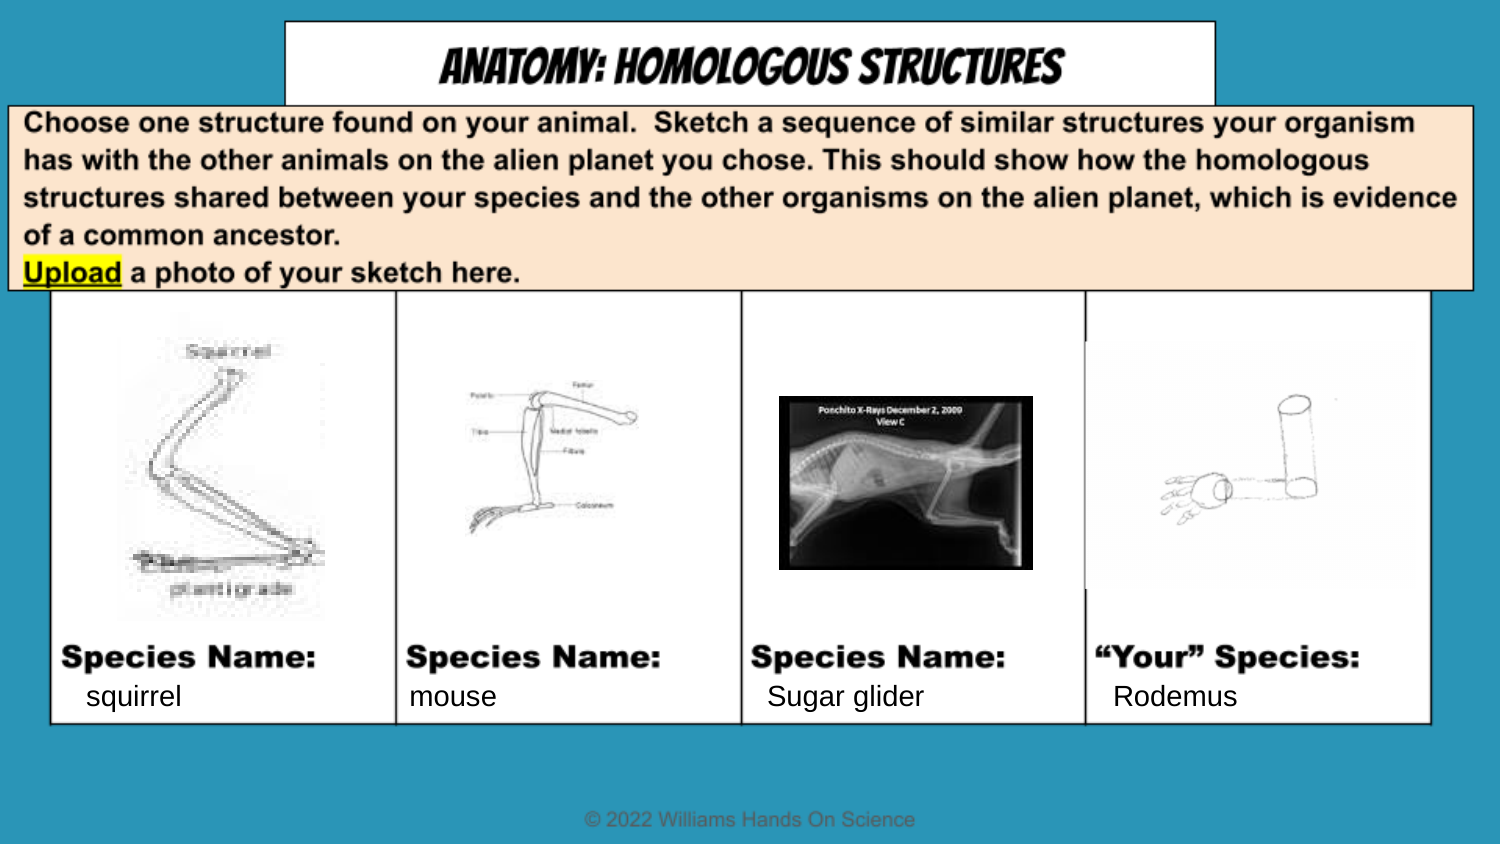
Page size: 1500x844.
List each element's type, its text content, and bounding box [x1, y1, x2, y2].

text_box squirrel [71, 662, 376, 728]
picture [0, 0, 1500, 844]
text_box Rodemus [1098, 662, 1404, 728]
text_box mouse [394, 662, 734, 728]
text_box Sugar glider [752, 662, 1058, 728]
